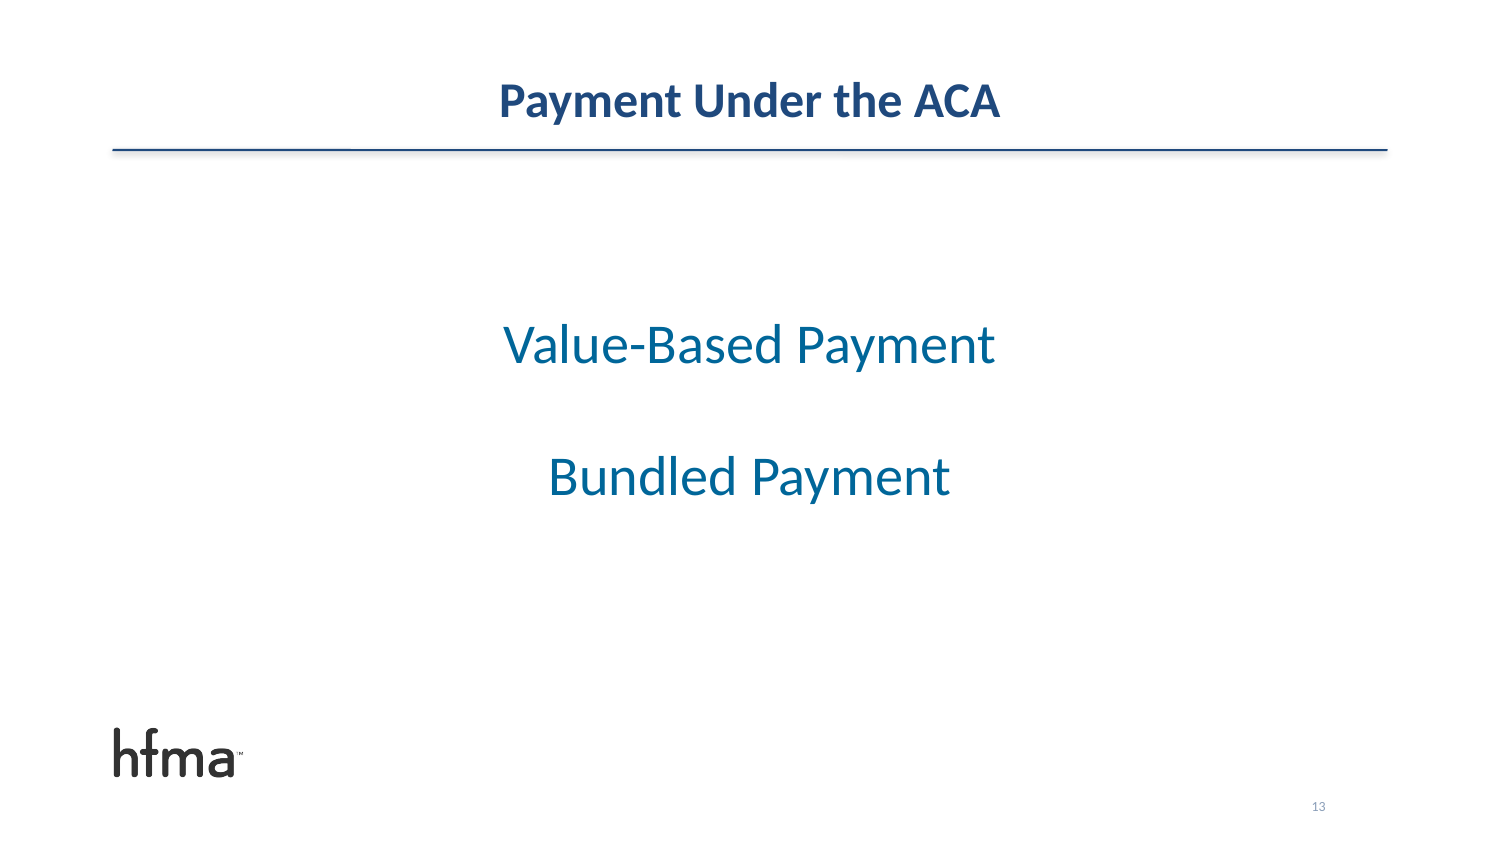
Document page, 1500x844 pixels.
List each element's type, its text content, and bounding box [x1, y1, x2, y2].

title Payment Under the ACA [112, 0, 1388, 150]
slide_number 13 [1162, 783, 1475, 828]
list Value-Based Payment Bundled Payment [112, 196, 1388, 713]
picture [103, 716, 252, 789]
